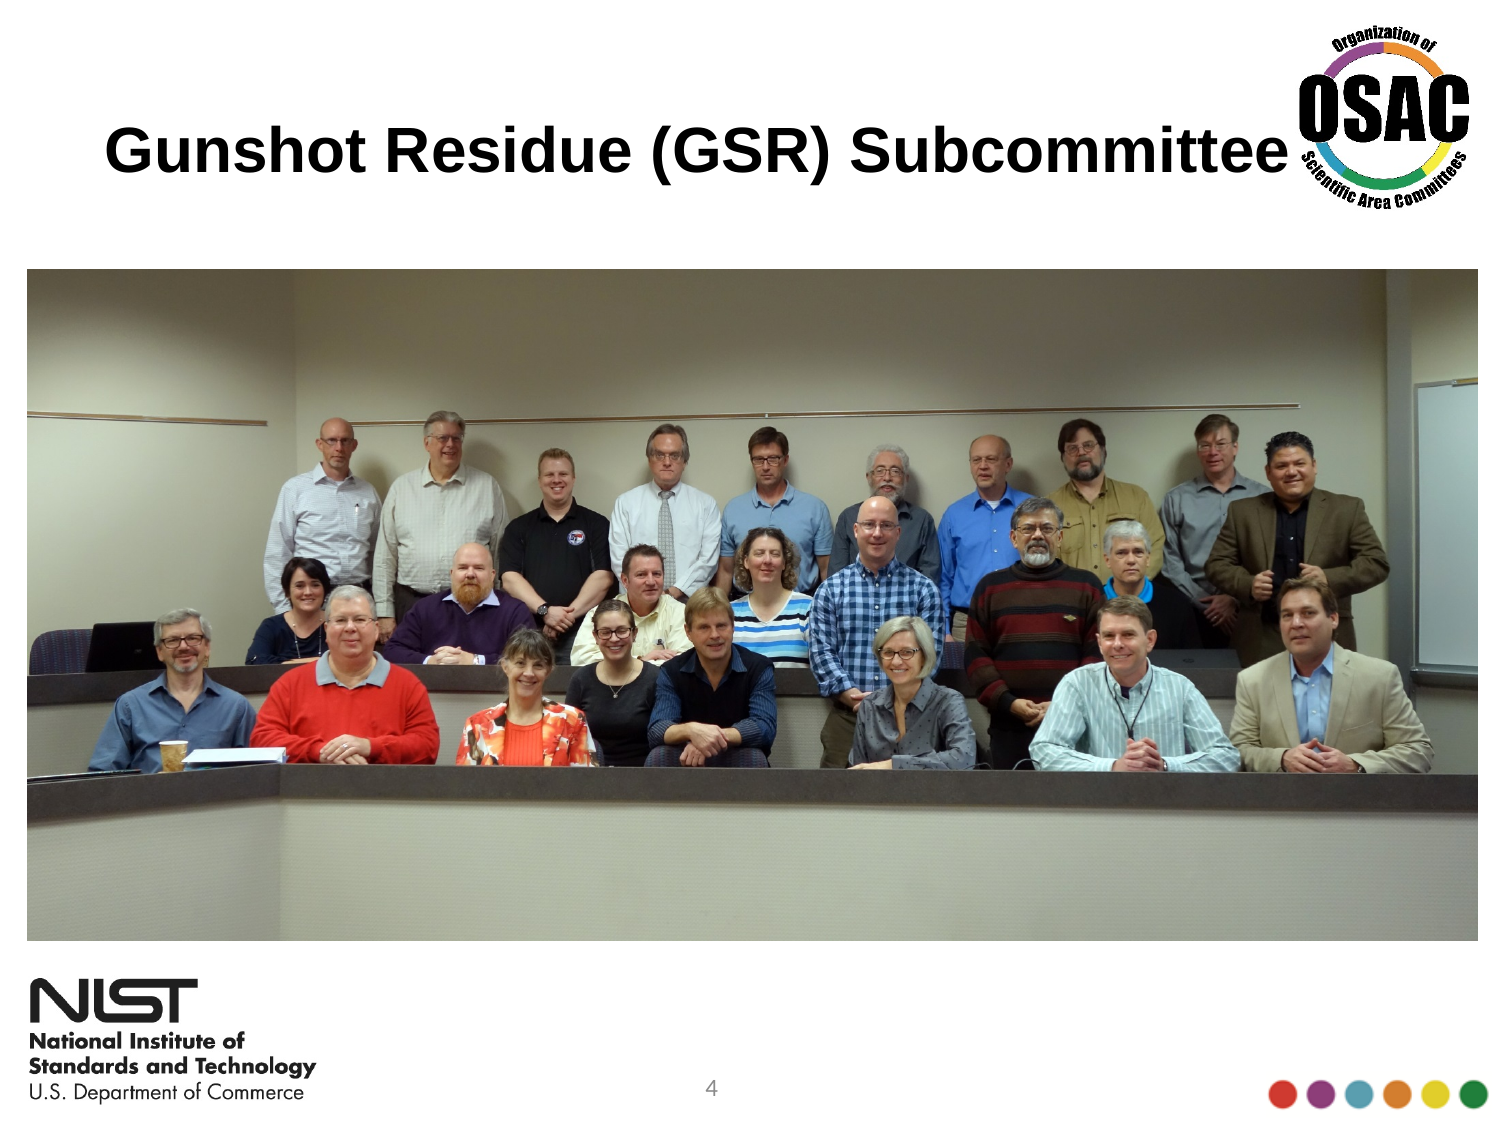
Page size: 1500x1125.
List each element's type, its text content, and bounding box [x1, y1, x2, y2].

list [27, 269, 1478, 941]
picture [1266, 1071, 1492, 1118]
title Gunshot Residue (GSR) Subcommittee [89, 81, 1384, 269]
picture [1295, 23, 1472, 214]
picture [0, 964, 336, 1118]
slide_number 4 [543, 1057, 881, 1117]
